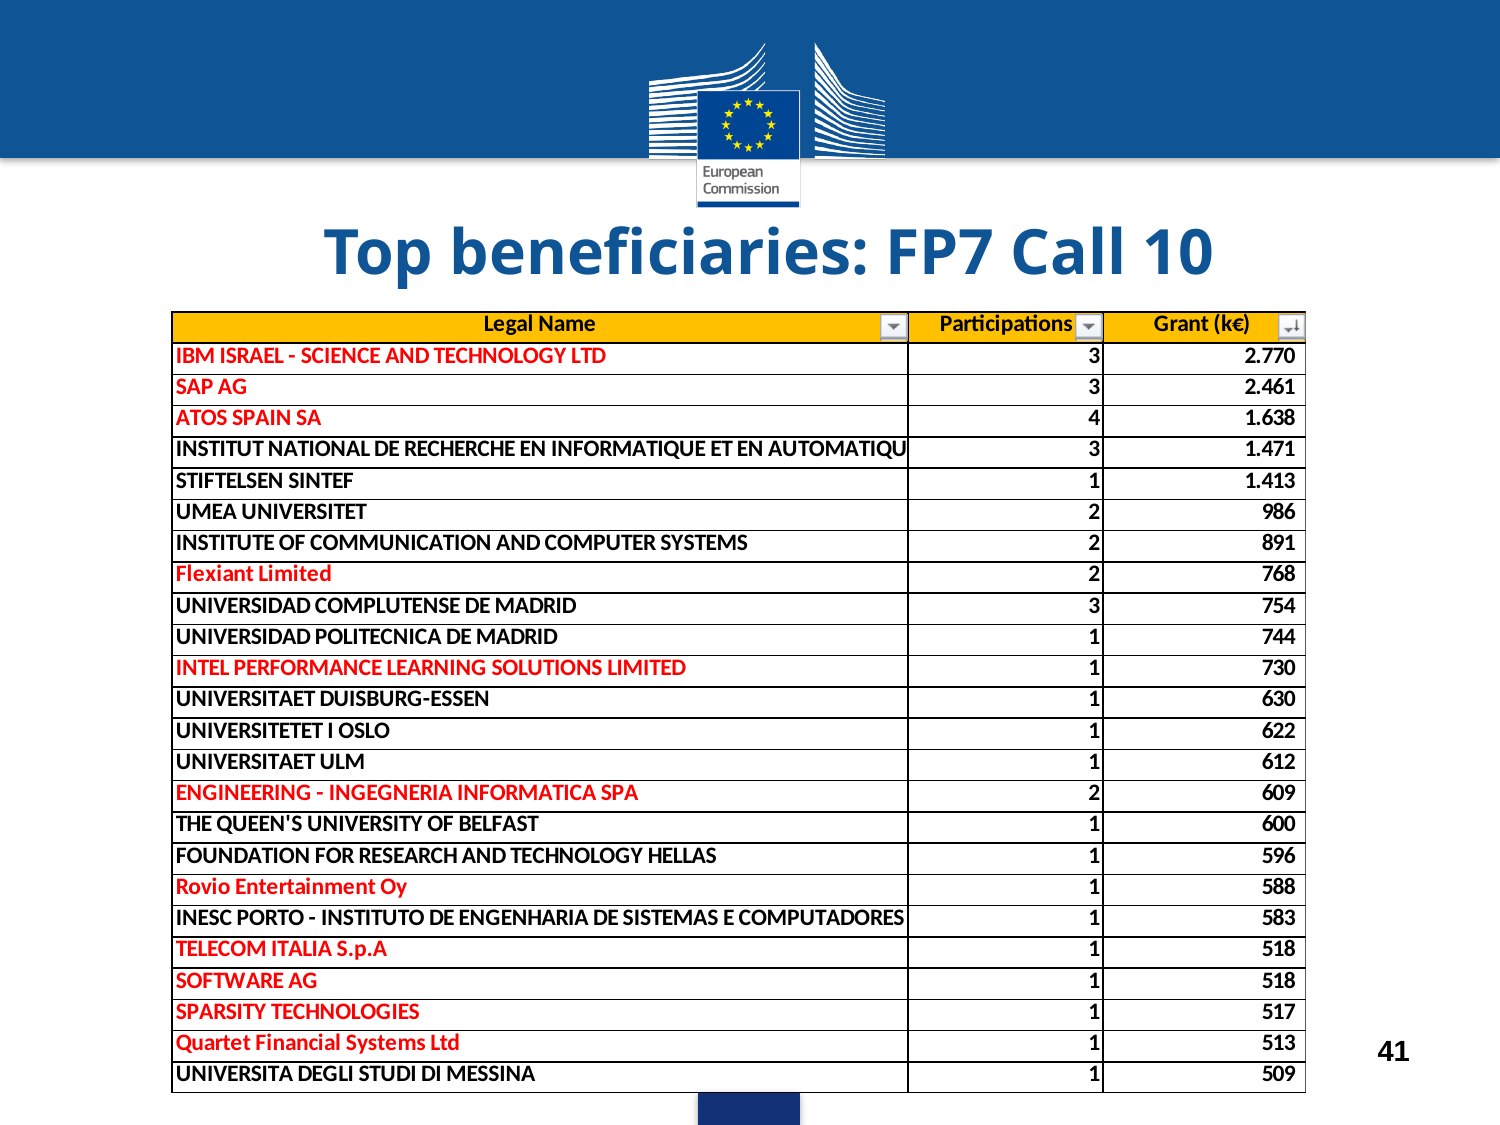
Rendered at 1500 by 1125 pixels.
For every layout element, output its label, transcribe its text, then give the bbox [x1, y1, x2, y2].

title Top beneficiaries: FP7 Call 10 [64, 172, 1415, 327]
slide_number 41 [1308, 1024, 1425, 1103]
picture [649, 42, 885, 172]
picture [170, 310, 1308, 1095]
